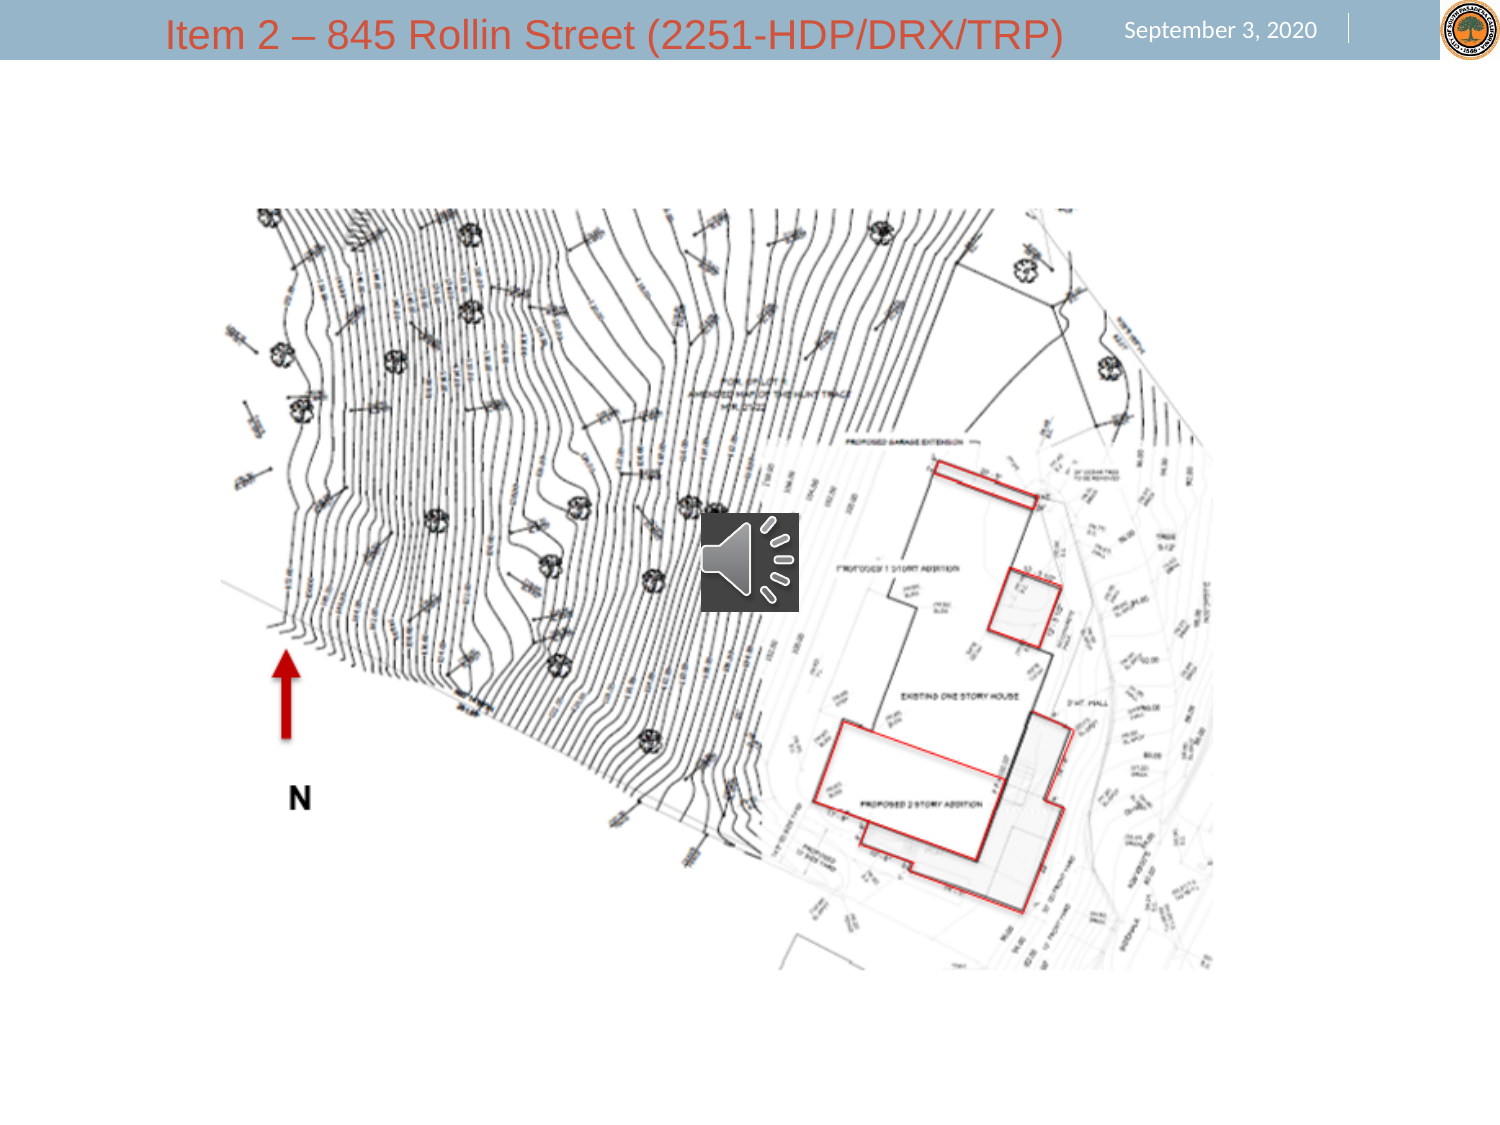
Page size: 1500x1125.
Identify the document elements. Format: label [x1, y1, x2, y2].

picture [1440, 0, 1500, 60]
picture [195, 184, 1259, 986]
